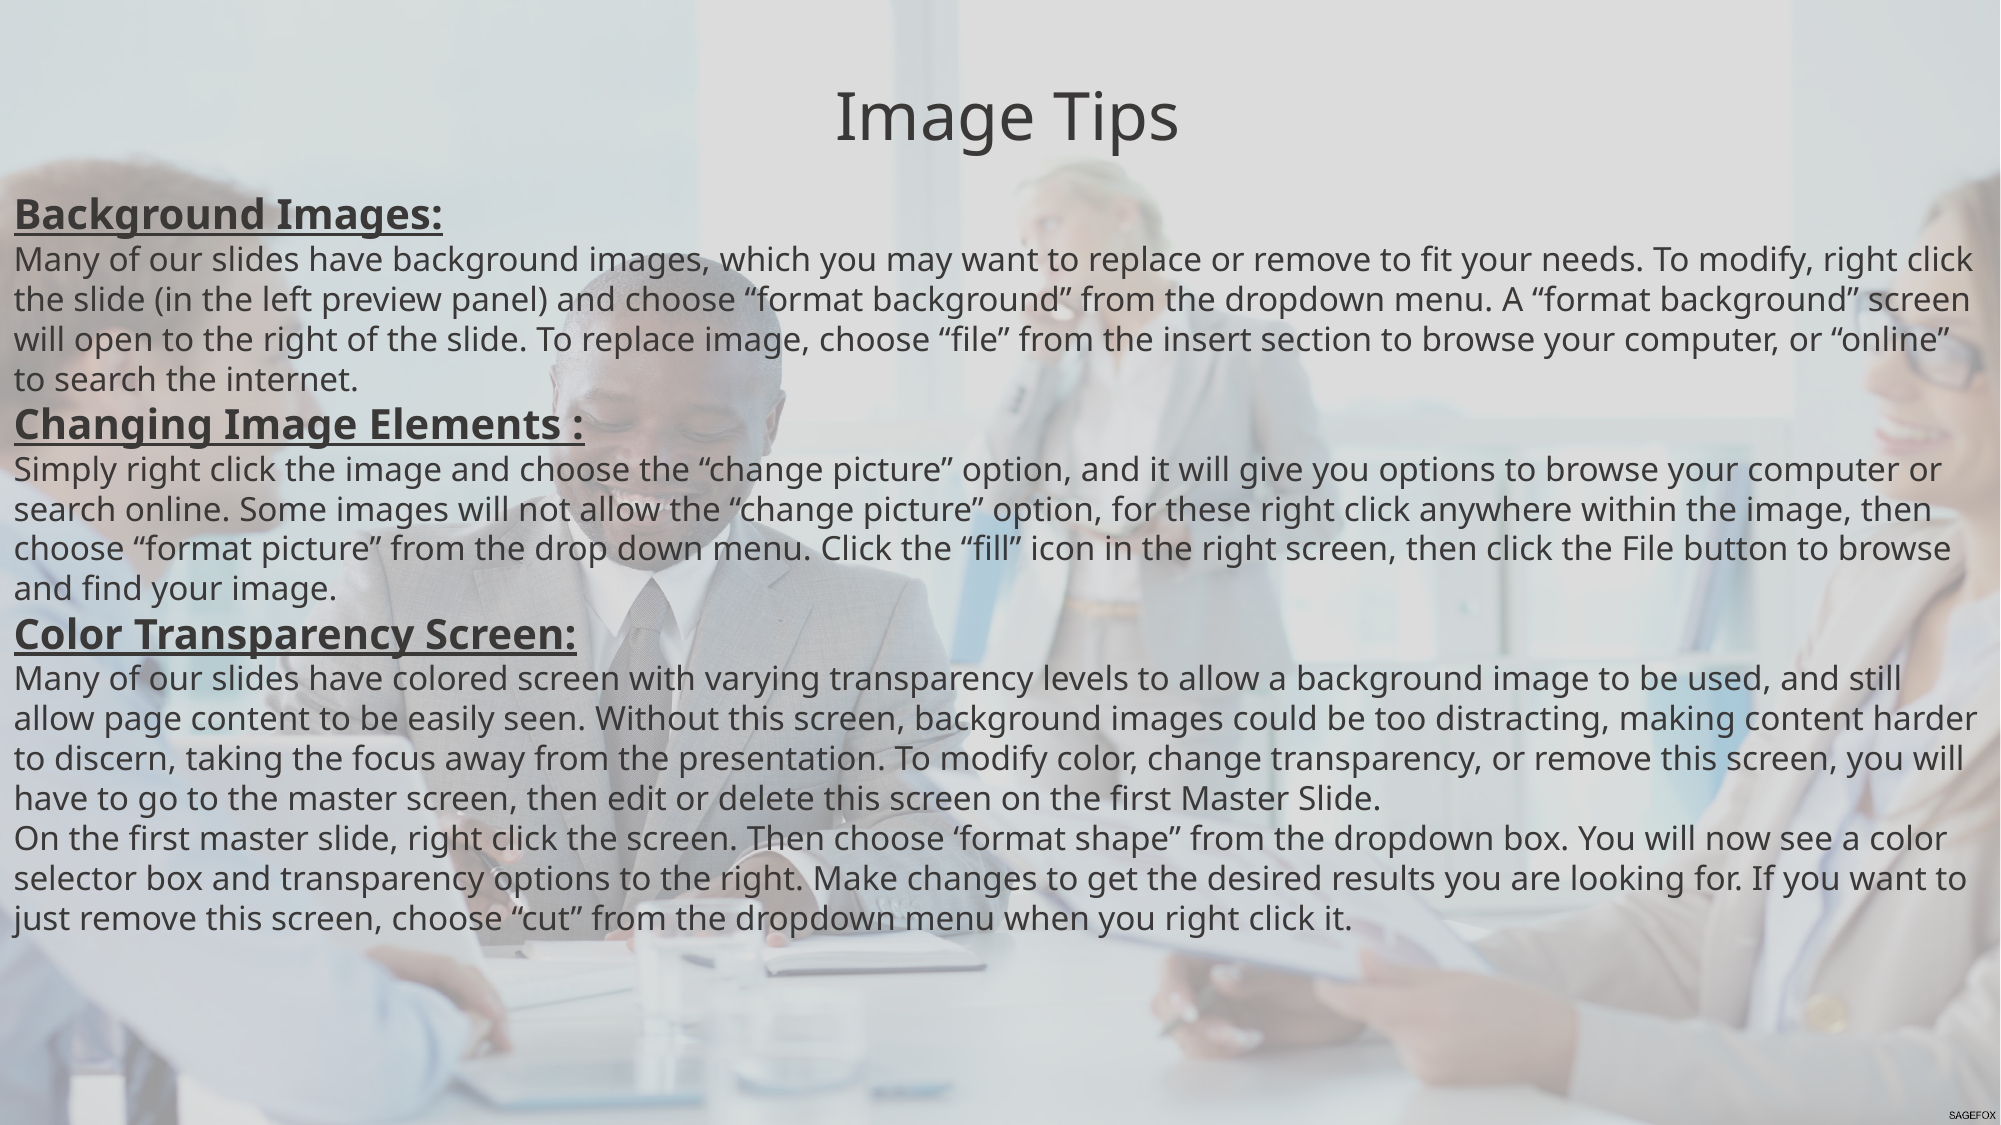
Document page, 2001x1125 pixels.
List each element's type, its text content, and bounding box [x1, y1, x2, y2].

text_box Background Images: Many of our slides have background images, which you may want to replace or remove to fit your needs. To modify, right click the slide (in the left preview panel) and choose “format background” from the dropdown menu. A “format background” screen will open to the right of the slide. To replace image, choose “file” from the insert section to browse your computer, or “online” to search the internet. Changing Image Elements : Simply right click the image and choose the “change picture” option, and it will give you options to browse your computer or search online. Some images will not allow the “change picture” option, for these right click anywhere within the image, then choose “format picture” from the drop down menu. Click the “fill” icon in the right screen, then click the File button to browse and find your image. Color Transparency Screen: Many of our slides have colored screen with varying transparency levels to allow a background image to be used, and still allow page content to be easily seen. Without this screen, background images could be too distracting, making content harder to discern, taking the focus away from the presentation. To modify color, change transparency, or remove this screen, you will have to go to the master screen, then edit or delete this screen on the first Master Slide. On the first master slide, right click the screen. Then choose ‘format shape” from the dropdown box. You will now see a color selector box and transparency options to the right. Make changes to get the desired results you are looking for. If you want to just remove this screen, choose “cut” from the dropdown menu when you right click it. [0, 0, 2000, 1125]
title Image Tips [597, 59, 1420, 177]
